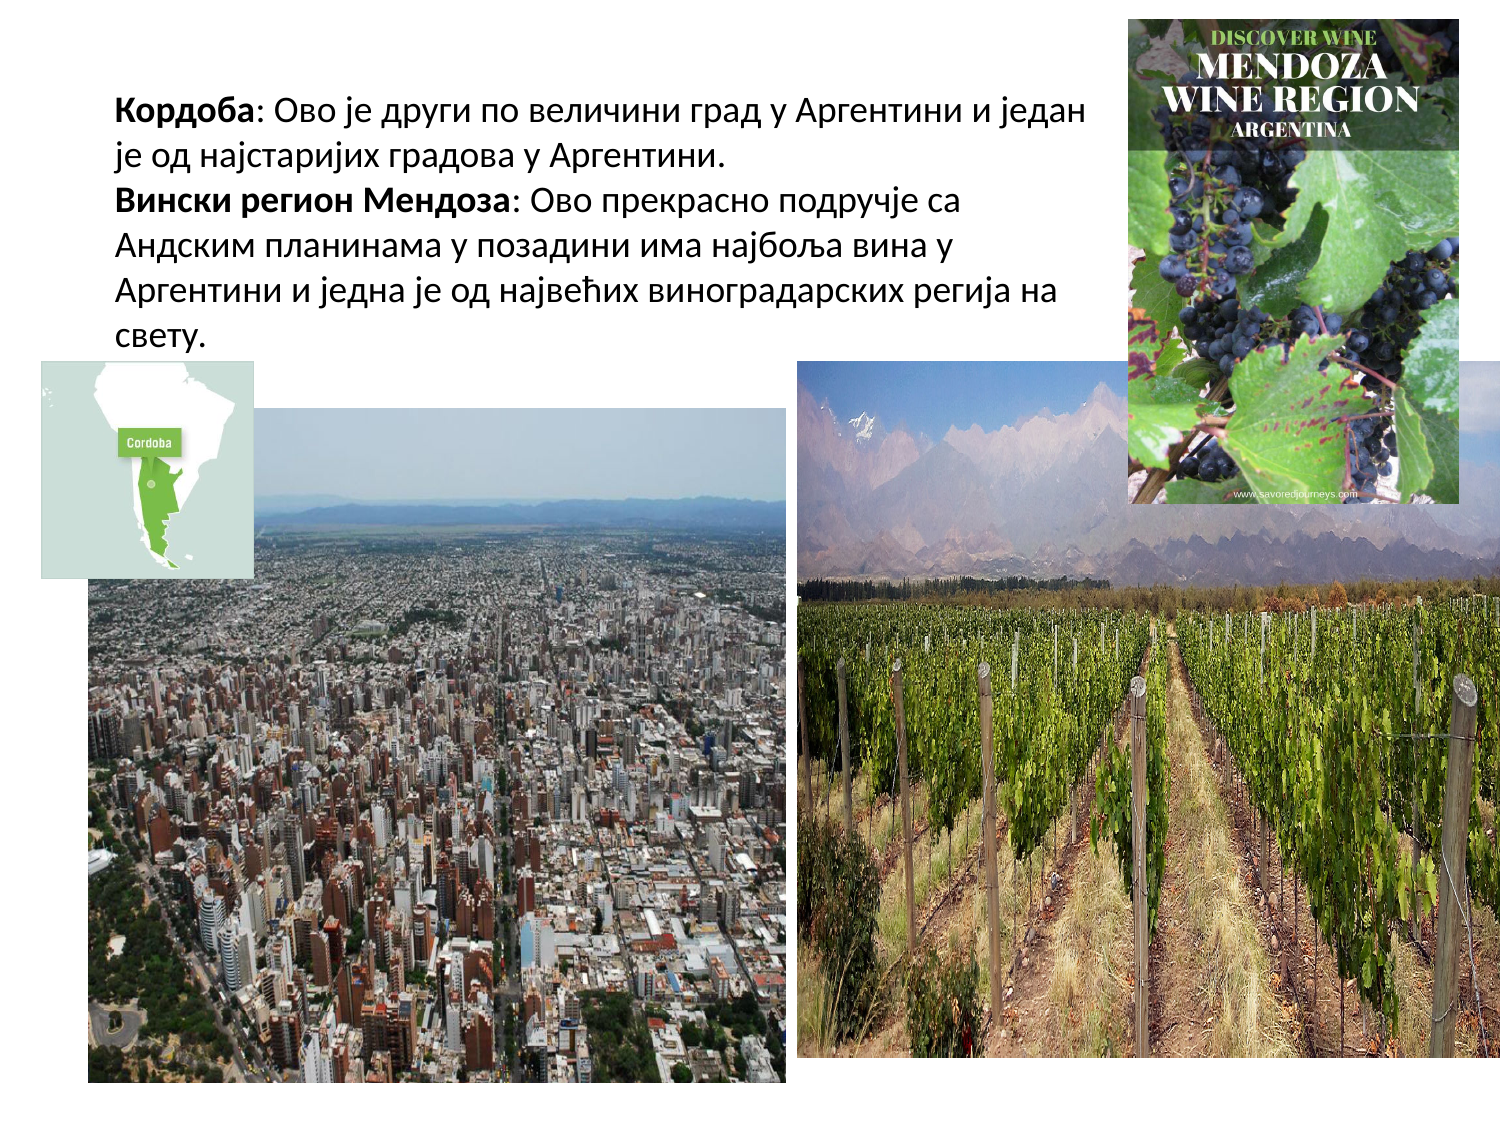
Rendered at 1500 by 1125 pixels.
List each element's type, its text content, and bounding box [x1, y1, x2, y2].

picture [796, 18, 1500, 1058]
picture [40, 361, 786, 1083]
text_box Кордоба: Ово је други по величини град у Аргентини и један је од најстаријих градова у Аргентини. Вински регион Мендоза: Ово прекрасно подручје са Андским планинама у позадини има најбоља вина у Аргентини и једна је од највећих виноградарских регија на свету. [100, 78, 1122, 363]
